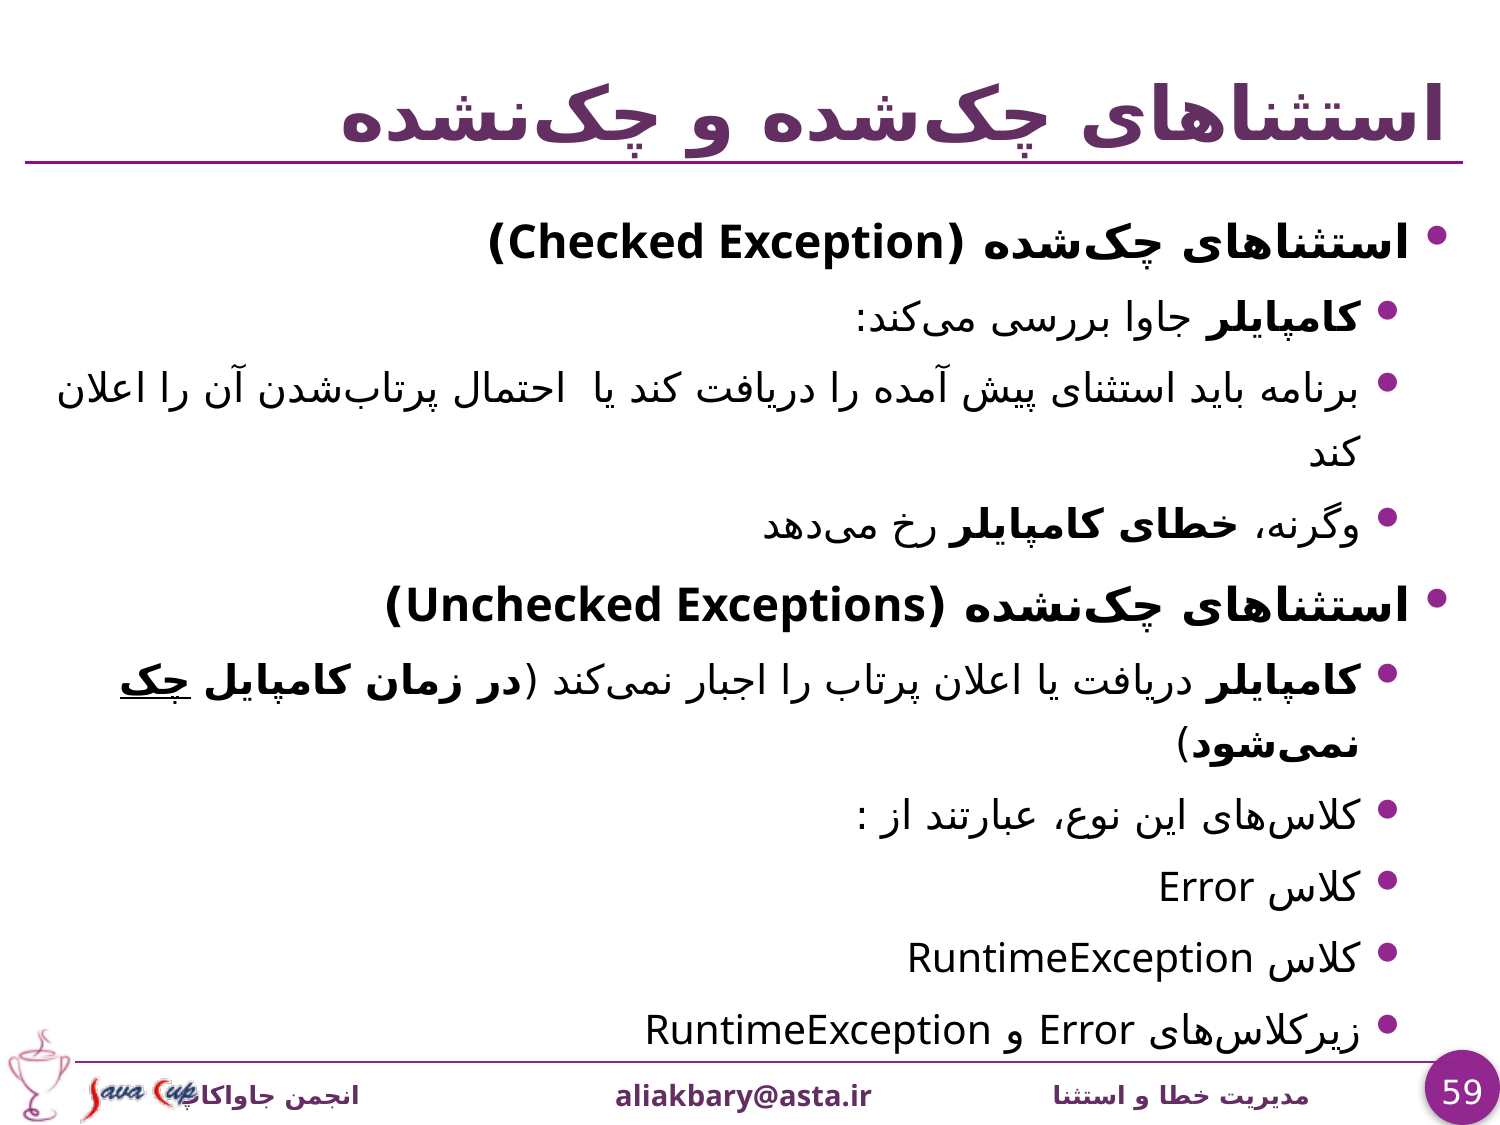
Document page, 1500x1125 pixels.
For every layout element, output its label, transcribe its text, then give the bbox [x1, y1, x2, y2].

title استثناهای چک‌شده و چک‌نشده [24, 37, 1463, 163]
picture [6, 1028, 75, 1125]
list استثناهای چک‌شده (Checked Exception) کامپایلر جاوا بررسی می‌کند: برنامه باید استثنای پیش آمده را دریافت کند یا احتمال پرتاب‌شدن آن را اعلان کند وگرنه، خطای کامپایلر رخ می‌دهد استثناهای چک‌نشده (Unchecked Exceptions) کامپایلر دریافت یا اعلان پرتاب را اجبار نمی‌کند (در زمان کامپایل چک نمی‌شود) کلاس‌های این نوع، عبارتند از : کلاس Error کلاس RuntimeException زیرکلاس‌های Error و RuntimeException [24, 187, 1463, 1063]
picture [79, 1076, 200, 1125]
